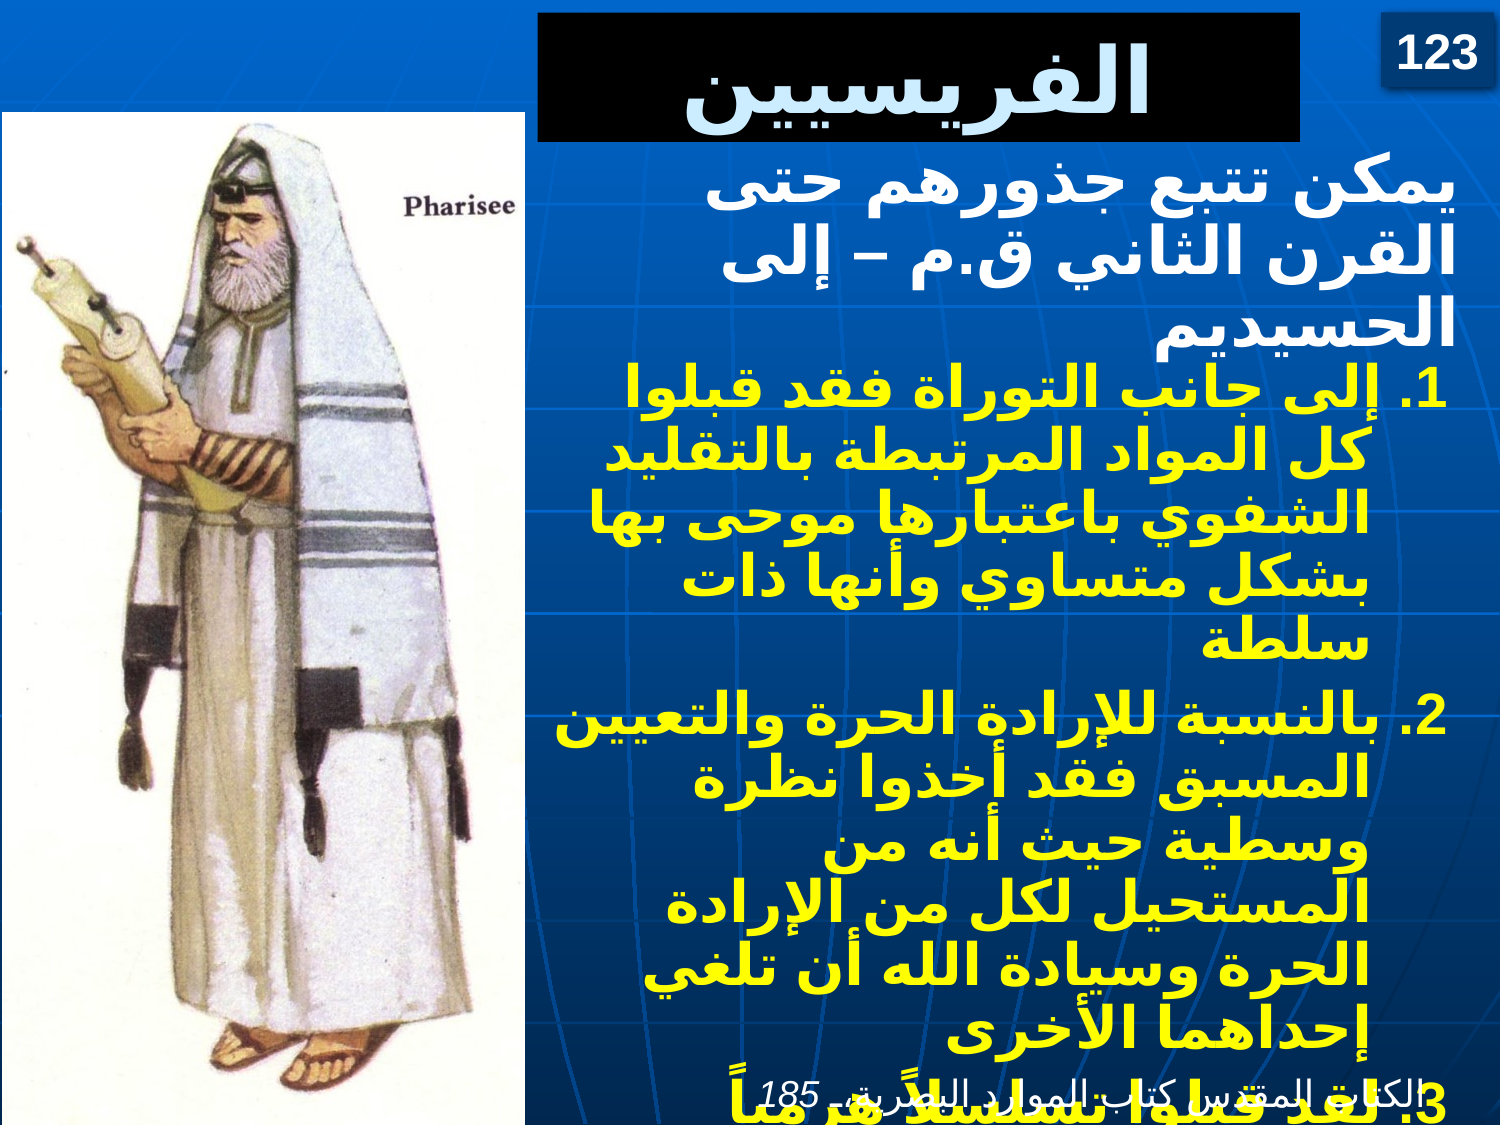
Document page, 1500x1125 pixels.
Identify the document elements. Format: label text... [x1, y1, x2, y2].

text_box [1, 112, 526, 1125]
text_box 123 [1381, 12, 1495, 88]
text_box 1. إلى جانب التوراة فقد قبلوا كل المواد المرتبطة بالتقليد الشفوي باعتبارها موحى بها بشكل متساوي وأنها ذات سلطة 2. بالنسبة للإرادة الحرة والتعيين المسبق فقد أخذوا نظرة وسطية حيث أنه من المستحيل لكل من الإرادة الحرة وسيادة الله أن تلغي إحداهما الأخرى 3. لقد قبلوا تسلسلاً هرمياً متطوراً إلى حد ما من الملائكة والشياطين [537, 349, 1463, 1125]
text_box يمكن تتبع جذورهم حتى القرن الثاني ق.م – إلى الحسيديم [537, 137, 1475, 297]
text_box الكتاب المقدس كتاب الموارد البصرية، 185 [742, 1062, 1500, 1123]
title الفريسيين [537, 12, 1300, 137]
